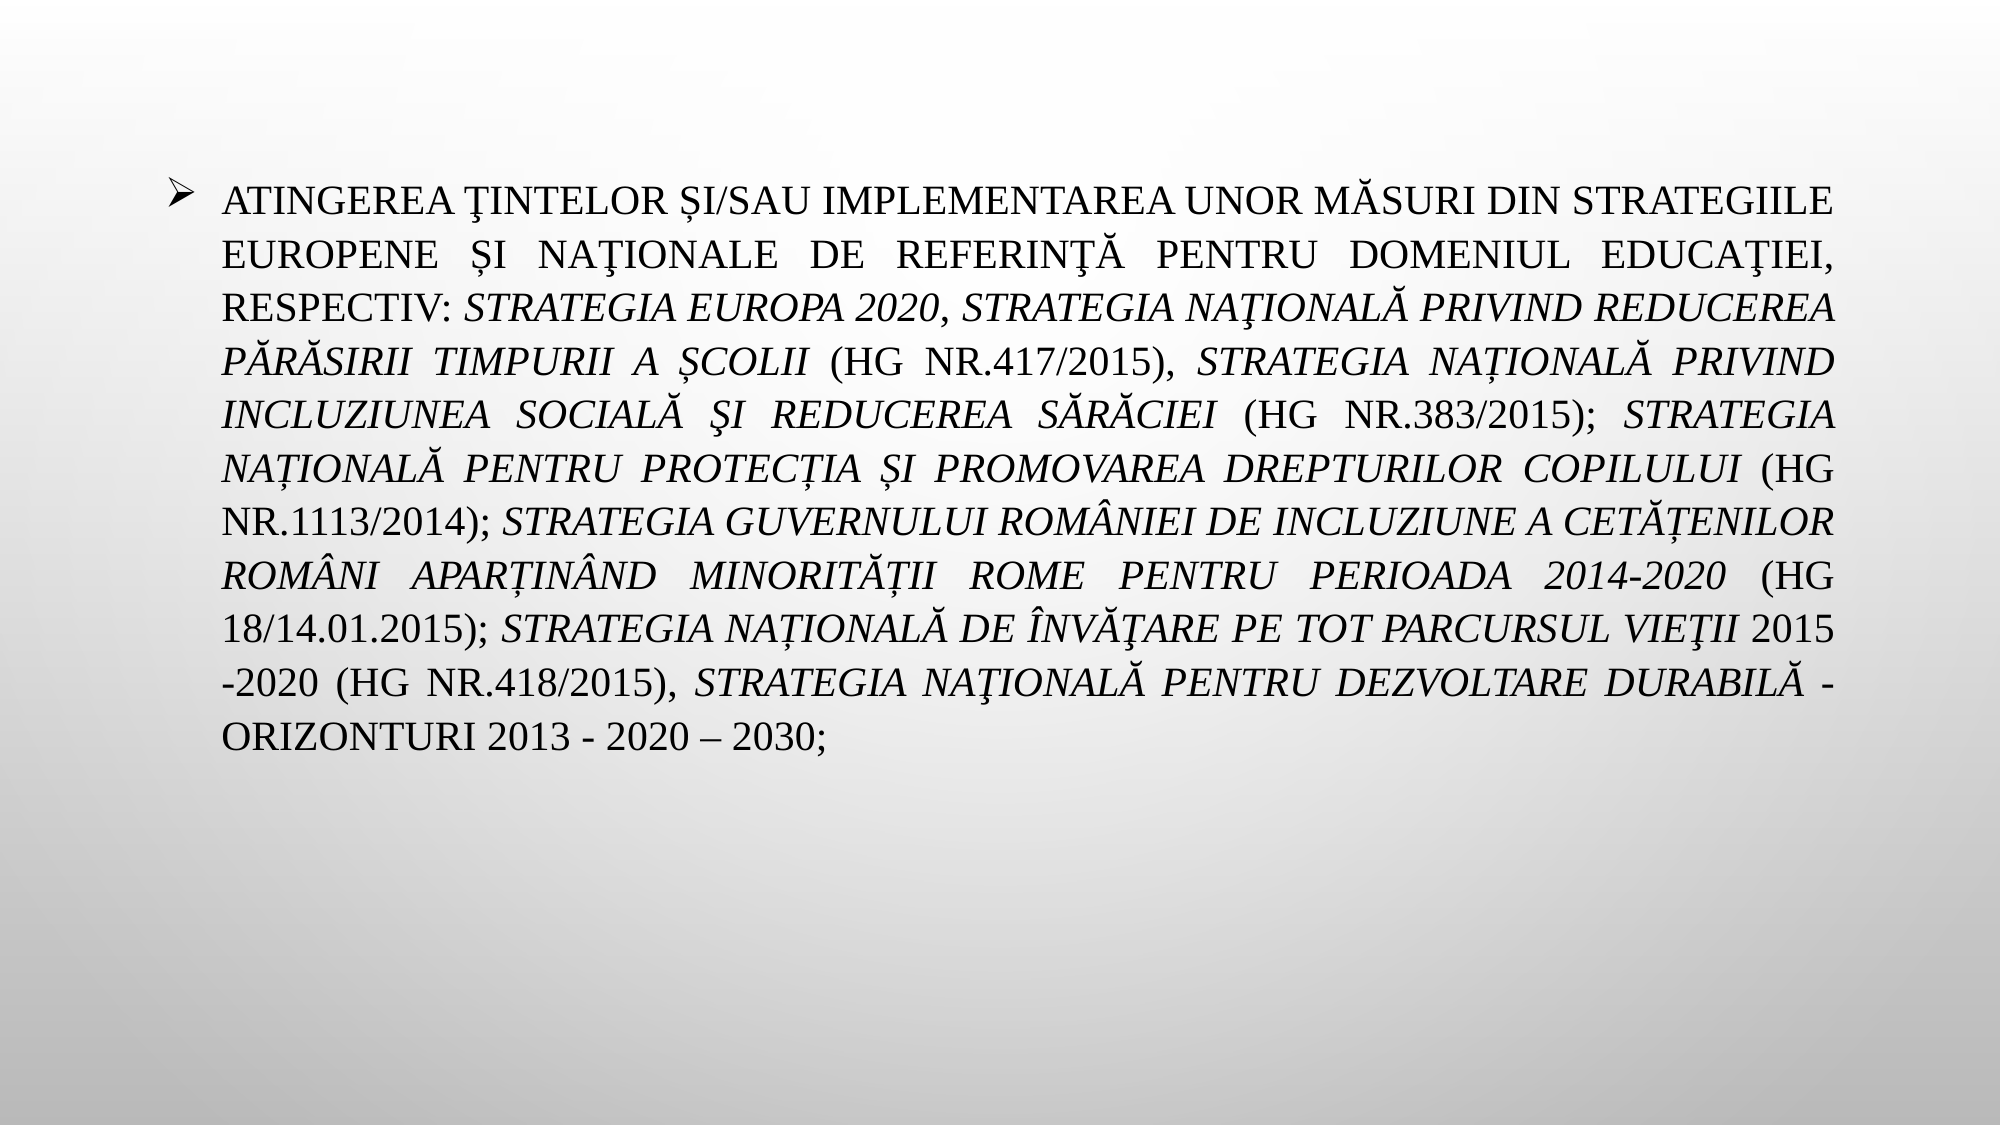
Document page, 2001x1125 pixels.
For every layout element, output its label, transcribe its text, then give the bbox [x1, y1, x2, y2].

picture [0, 0, 2000, 1125]
list atingerea ţintelor și/sau implementarea unor măsuri din strategiile europene și naţionale de referinţă pentru domeniul educaţiei, respectiv: Strategia Europa 2020, Strategia naţională privind reducerea părăsirii timpurii a școlii (HG nr.417/2015), Strategia națională privind incluziunea socială şi reducerea sărăciei (HG nr.383/2015); Strategia națională pentru protecția și promovarea drepturilor copilului (HG nr.1113/2014); Strategia Guvernului României de incluziune a cetățenilor români aparținând minorității rome pentru perioada 2014-2020 (HG 18/14.01.2015); Strategia națională de învăţare pe tot parcursul vieţii 2015 -2020 (HG nr.418/2015), Strategia naţională pentru dezvoltare durabilă - Orizonturi 2013 - 2020 – 2030; [150, 161, 1851, 950]
